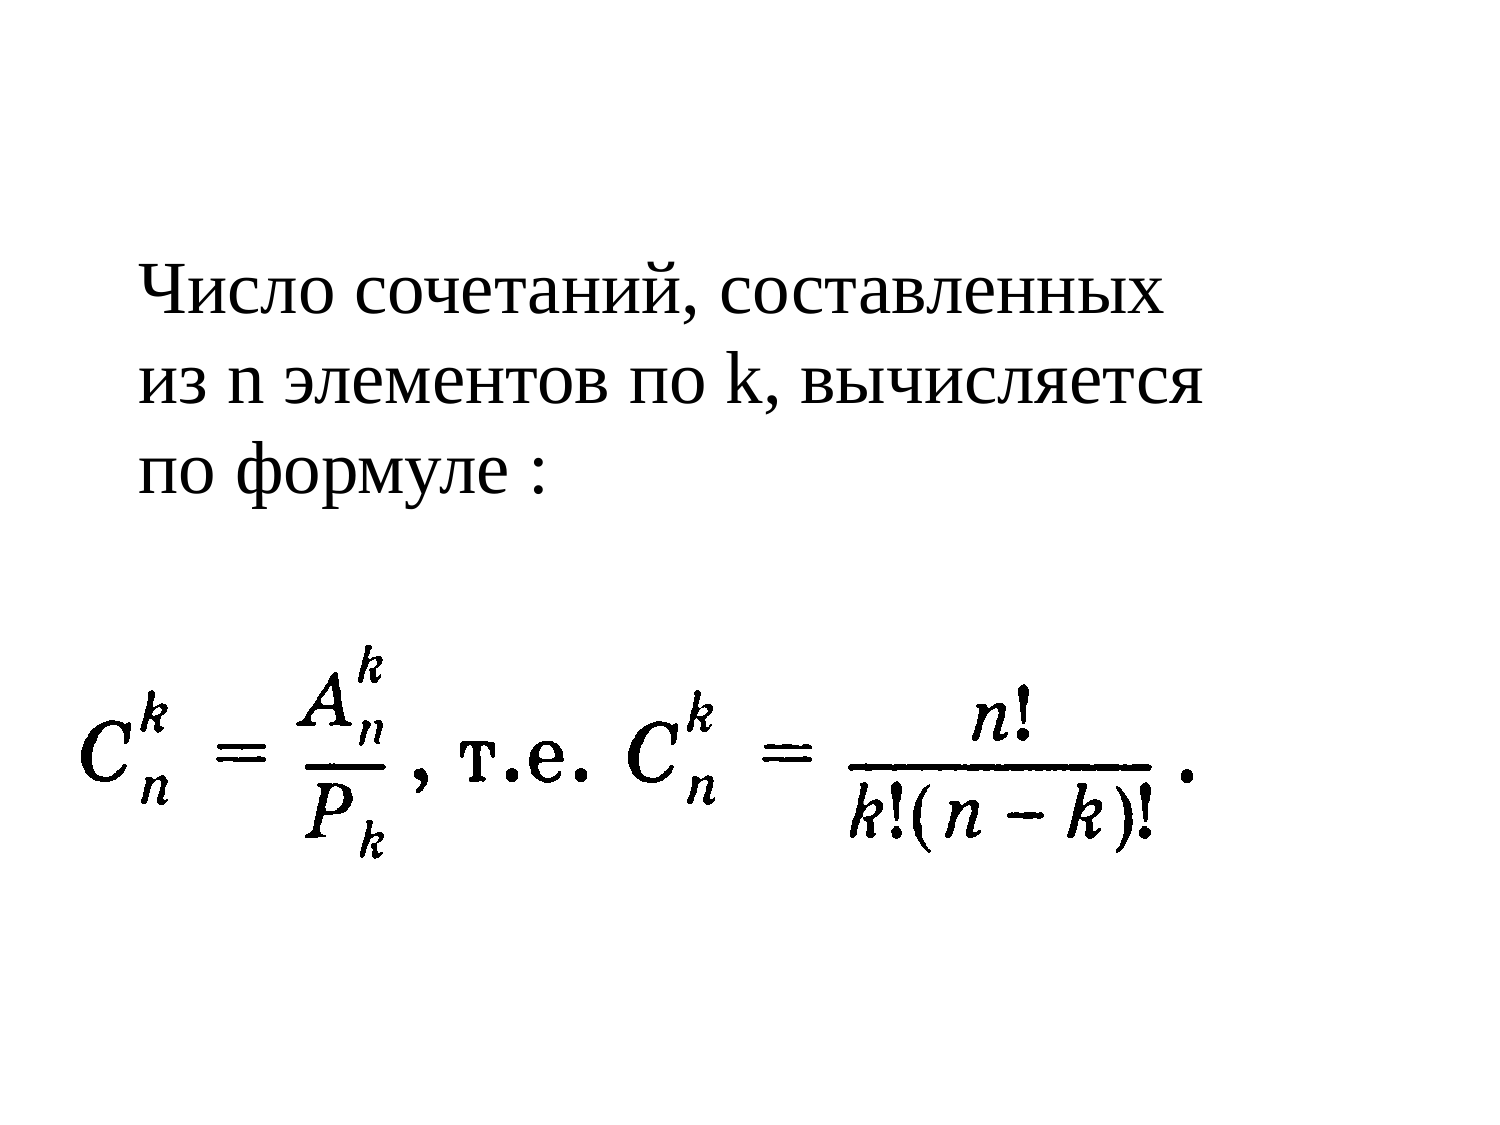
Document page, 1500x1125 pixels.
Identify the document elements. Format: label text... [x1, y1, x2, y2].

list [74, 644, 1259, 882]
text_box Число сочетаний, составленных из n элементов по k, вычисляется по формуле : [123, 231, 1223, 517]
